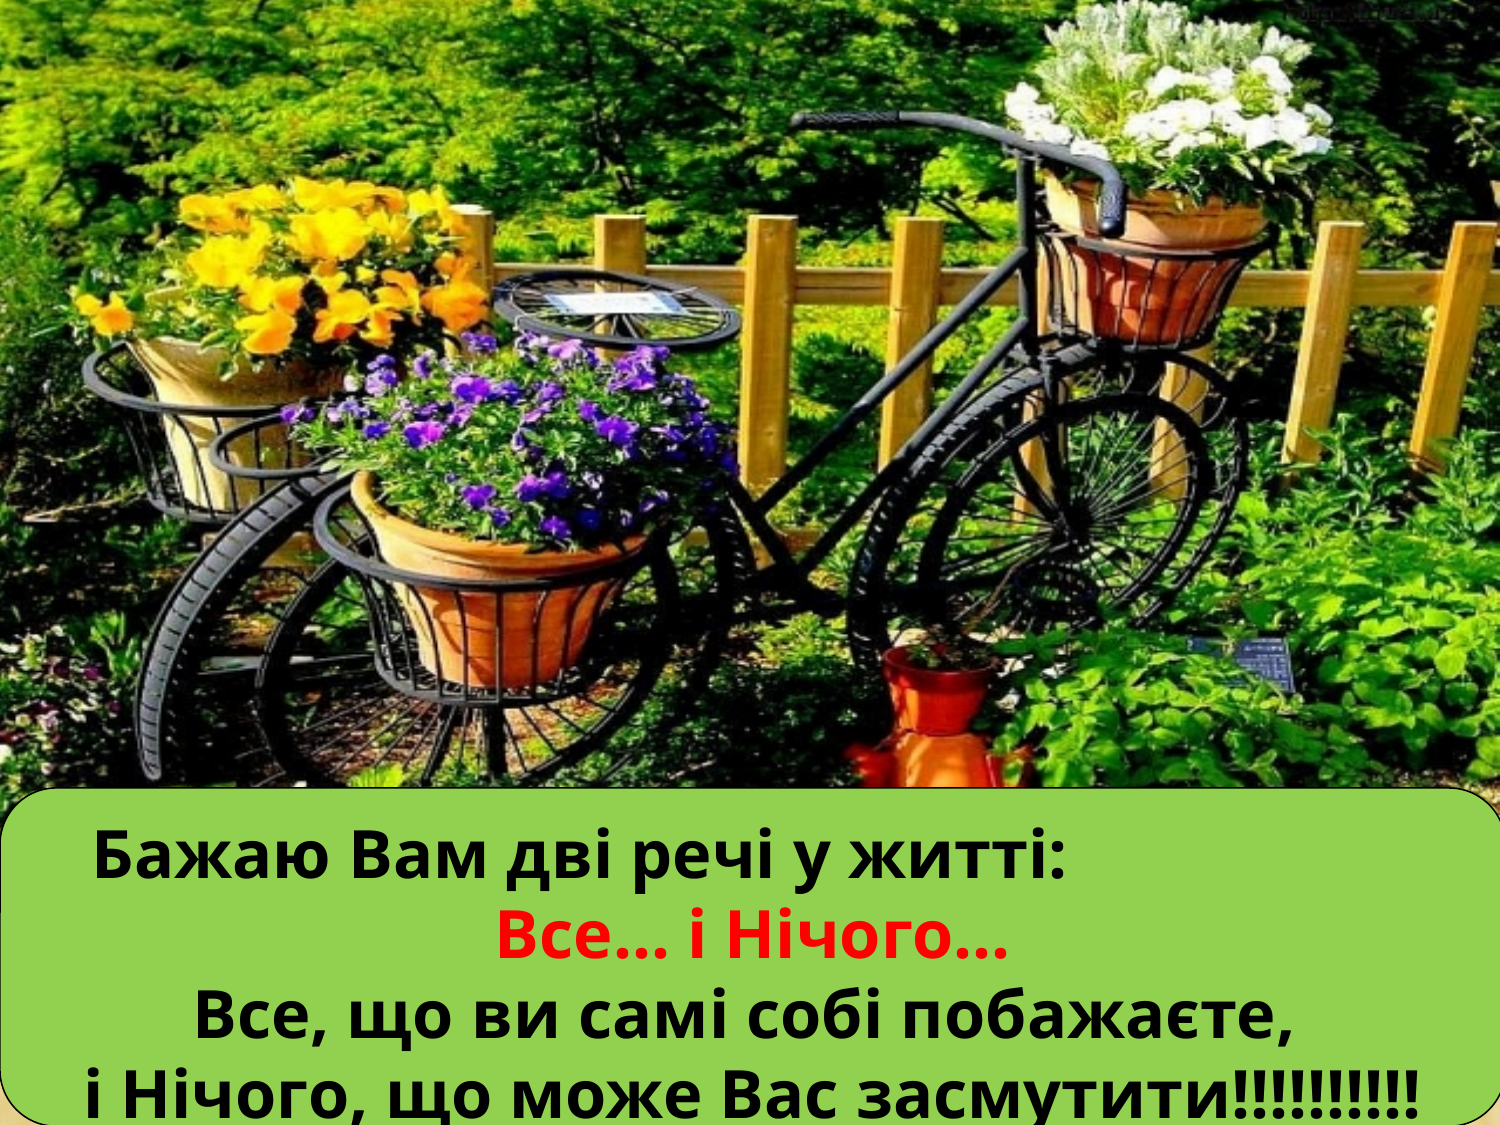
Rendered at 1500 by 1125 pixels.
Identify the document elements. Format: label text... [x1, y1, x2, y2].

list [0, 0, 1500, 903]
text_box Бажаю Вам дві речі у житті: Все… і Нічого… Все, що ви самі собі побажаєте, і Нічого, що може Вас засмутити!!!!!!!!!! [0, 917, 1500, 1125]
